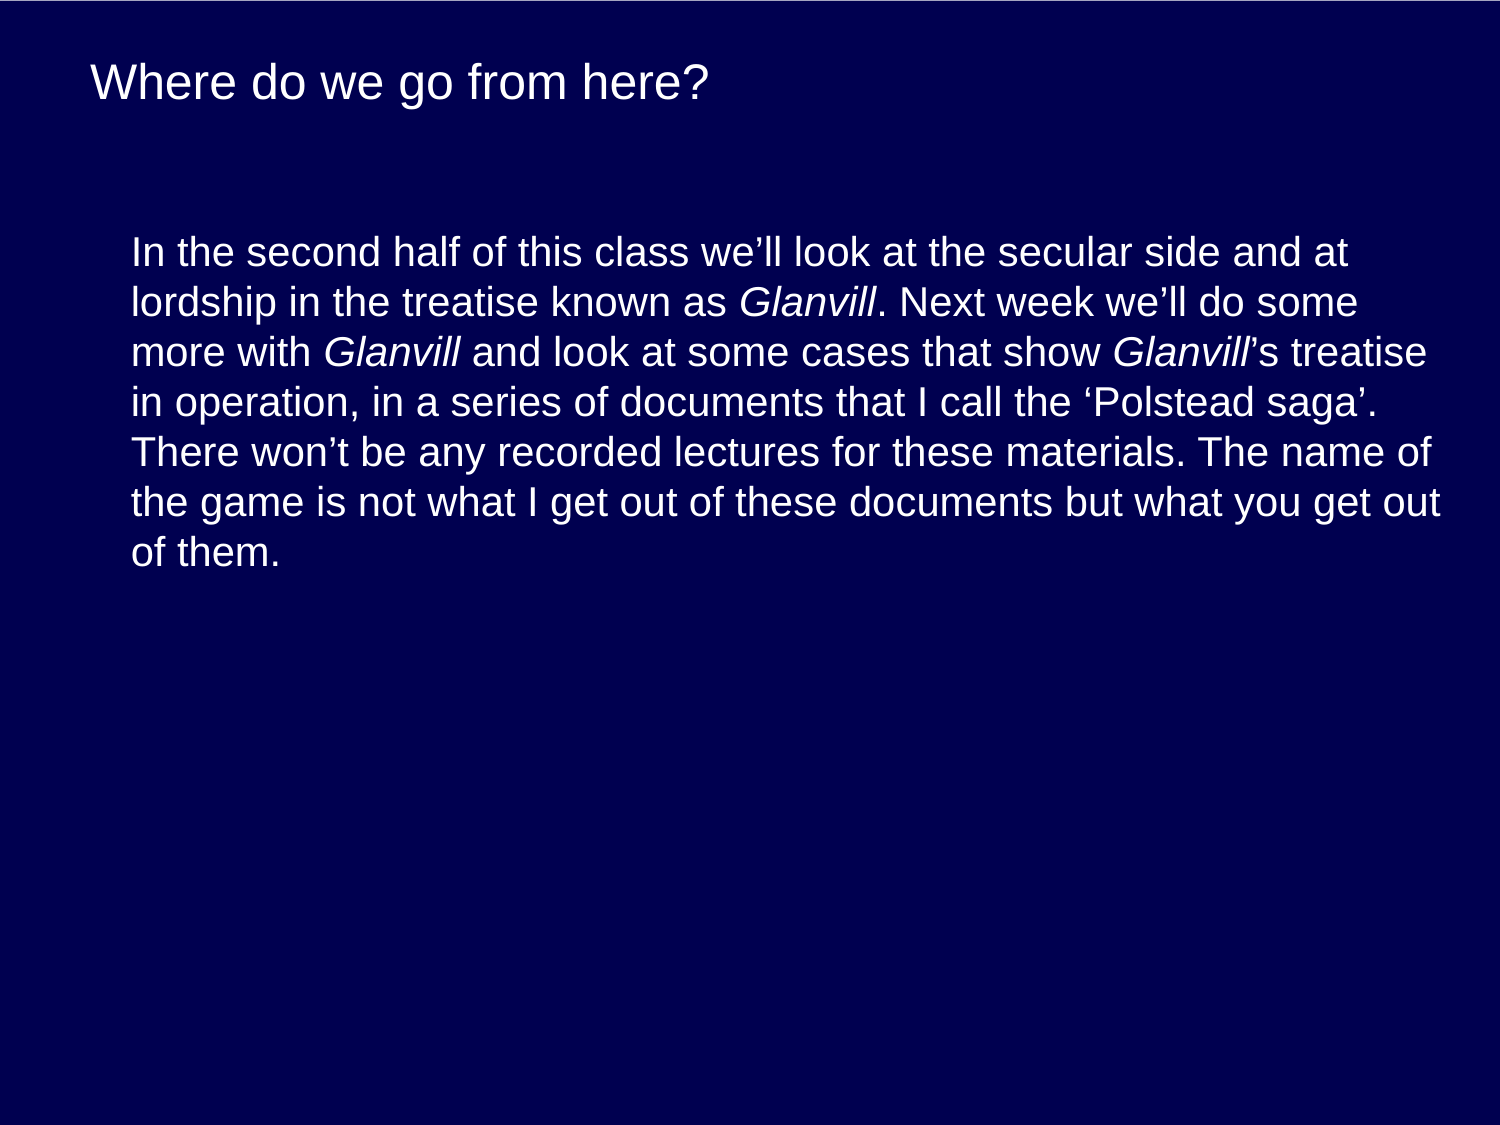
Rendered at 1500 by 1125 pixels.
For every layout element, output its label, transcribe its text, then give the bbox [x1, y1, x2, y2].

title Where do we go from here? [75, 41, 1425, 147]
list In the second half of this class we’ll look at the secular side and at lordship in the treatise known as Glanvill. Next week we’ll do some more with Glanvill and look at some cases that show Glanvill’s treatise in operation, in a series of documents that I call the ‘Polstead saga’. There won’t be any recorded lectures for these materials. The name of the game is not what I get out of these documents but what you get out of them. [115, 216, 1466, 597]
